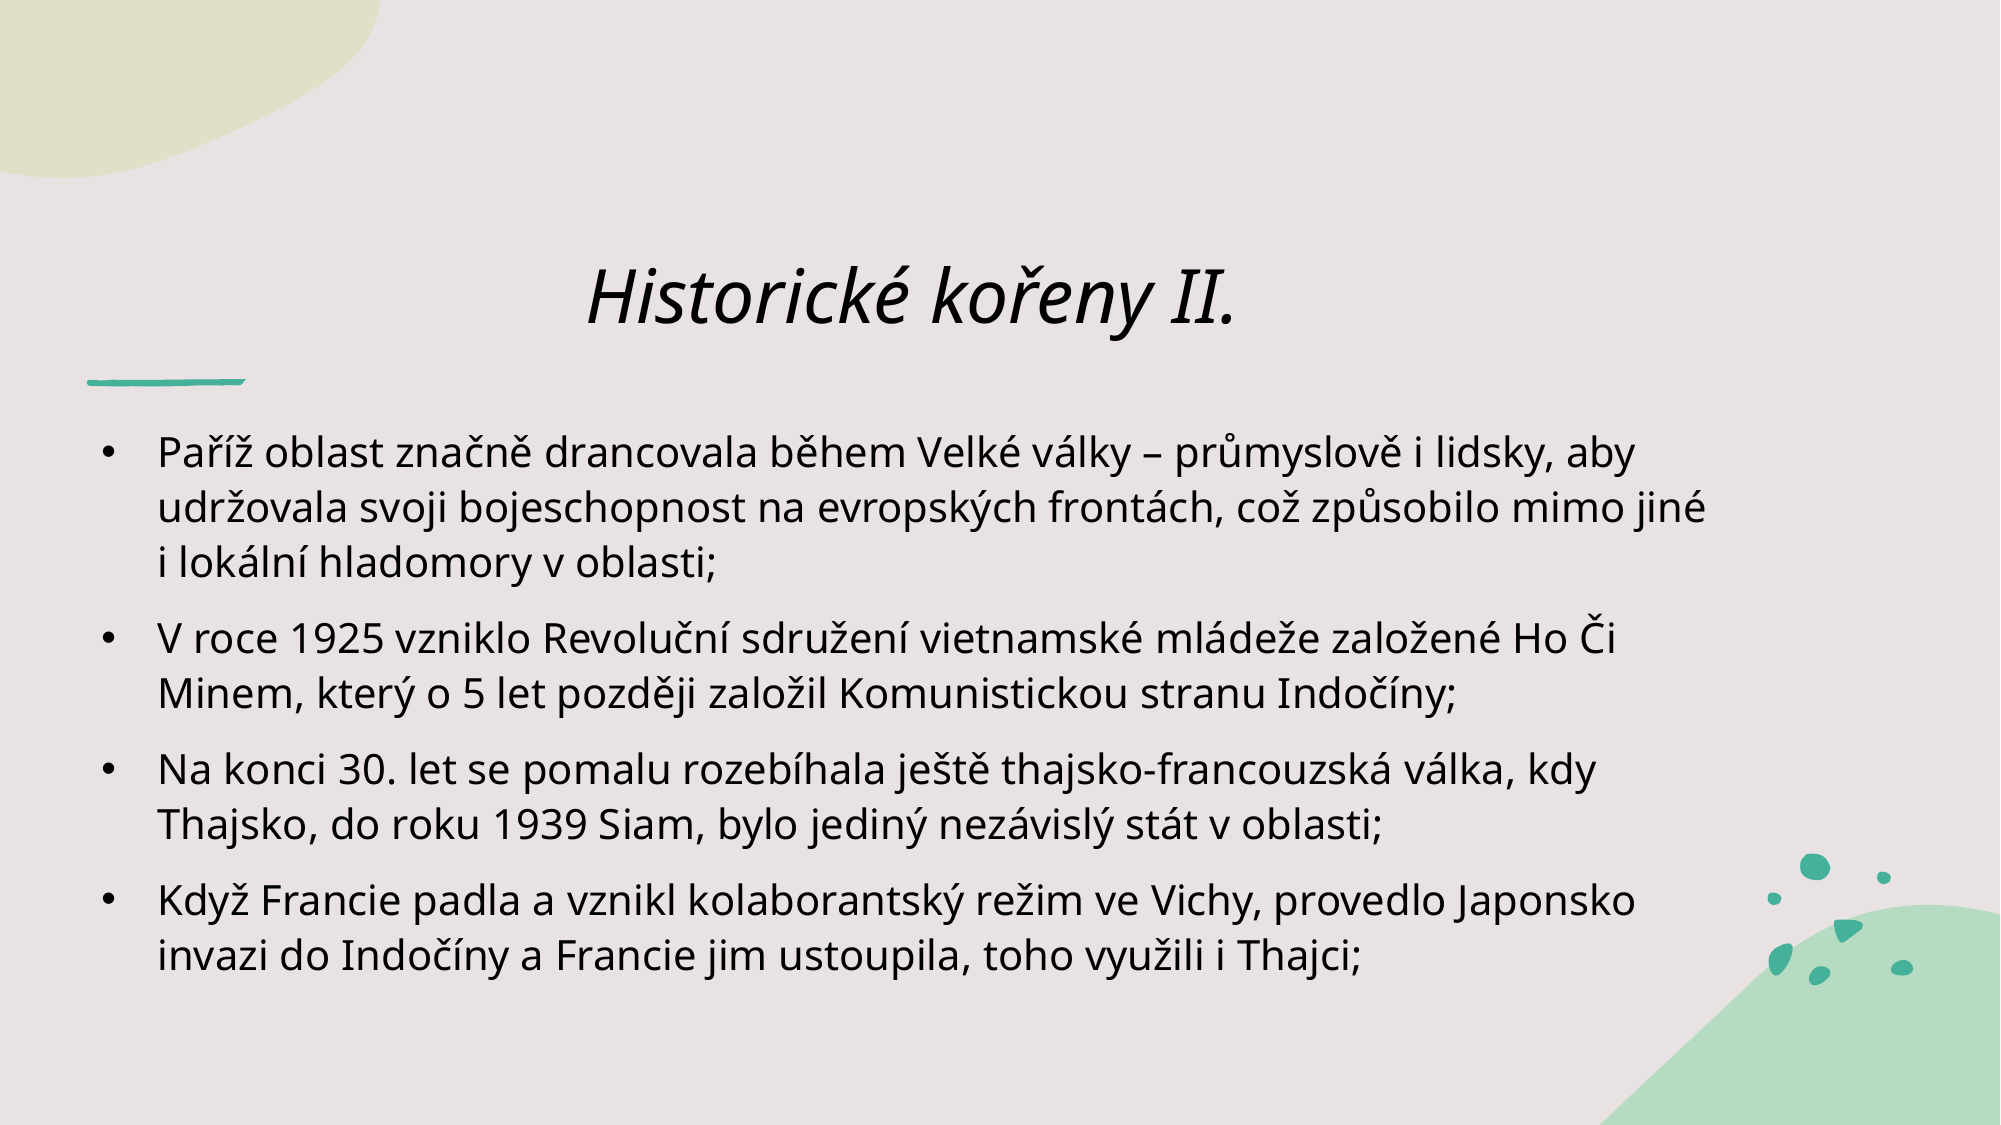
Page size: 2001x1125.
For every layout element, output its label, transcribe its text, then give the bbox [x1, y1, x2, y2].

title Historické kořeny II. [86, 129, 1740, 347]
list Paříž oblast značně drancovala během Velké války – průmyslově i lidsky, aby udržovala svoji bojeschopnost na evropských frontách, což způsobilo mimo jiné i lokální hladomory v oblasti; V roce 1925 vzniklo Revoluční sdružení vietnamské mládeže založené Ho Či Minem, který o 5 let později založil Komunistickou stranu Indočíny; Na konci 30. let se pomalu rozebíhala ještě thajsko-francouzská válka, kdy Thajsko, do roku 1939 Siam, bylo jediný nezávislý stát v oblasti; Když Francie padla a vznikl kolaborantský režim ve Vichy, provedlo Japonsko invazi do Indočíny a Francie jim ustoupila, toho využili i Thajci; [86, 413, 1740, 996]
